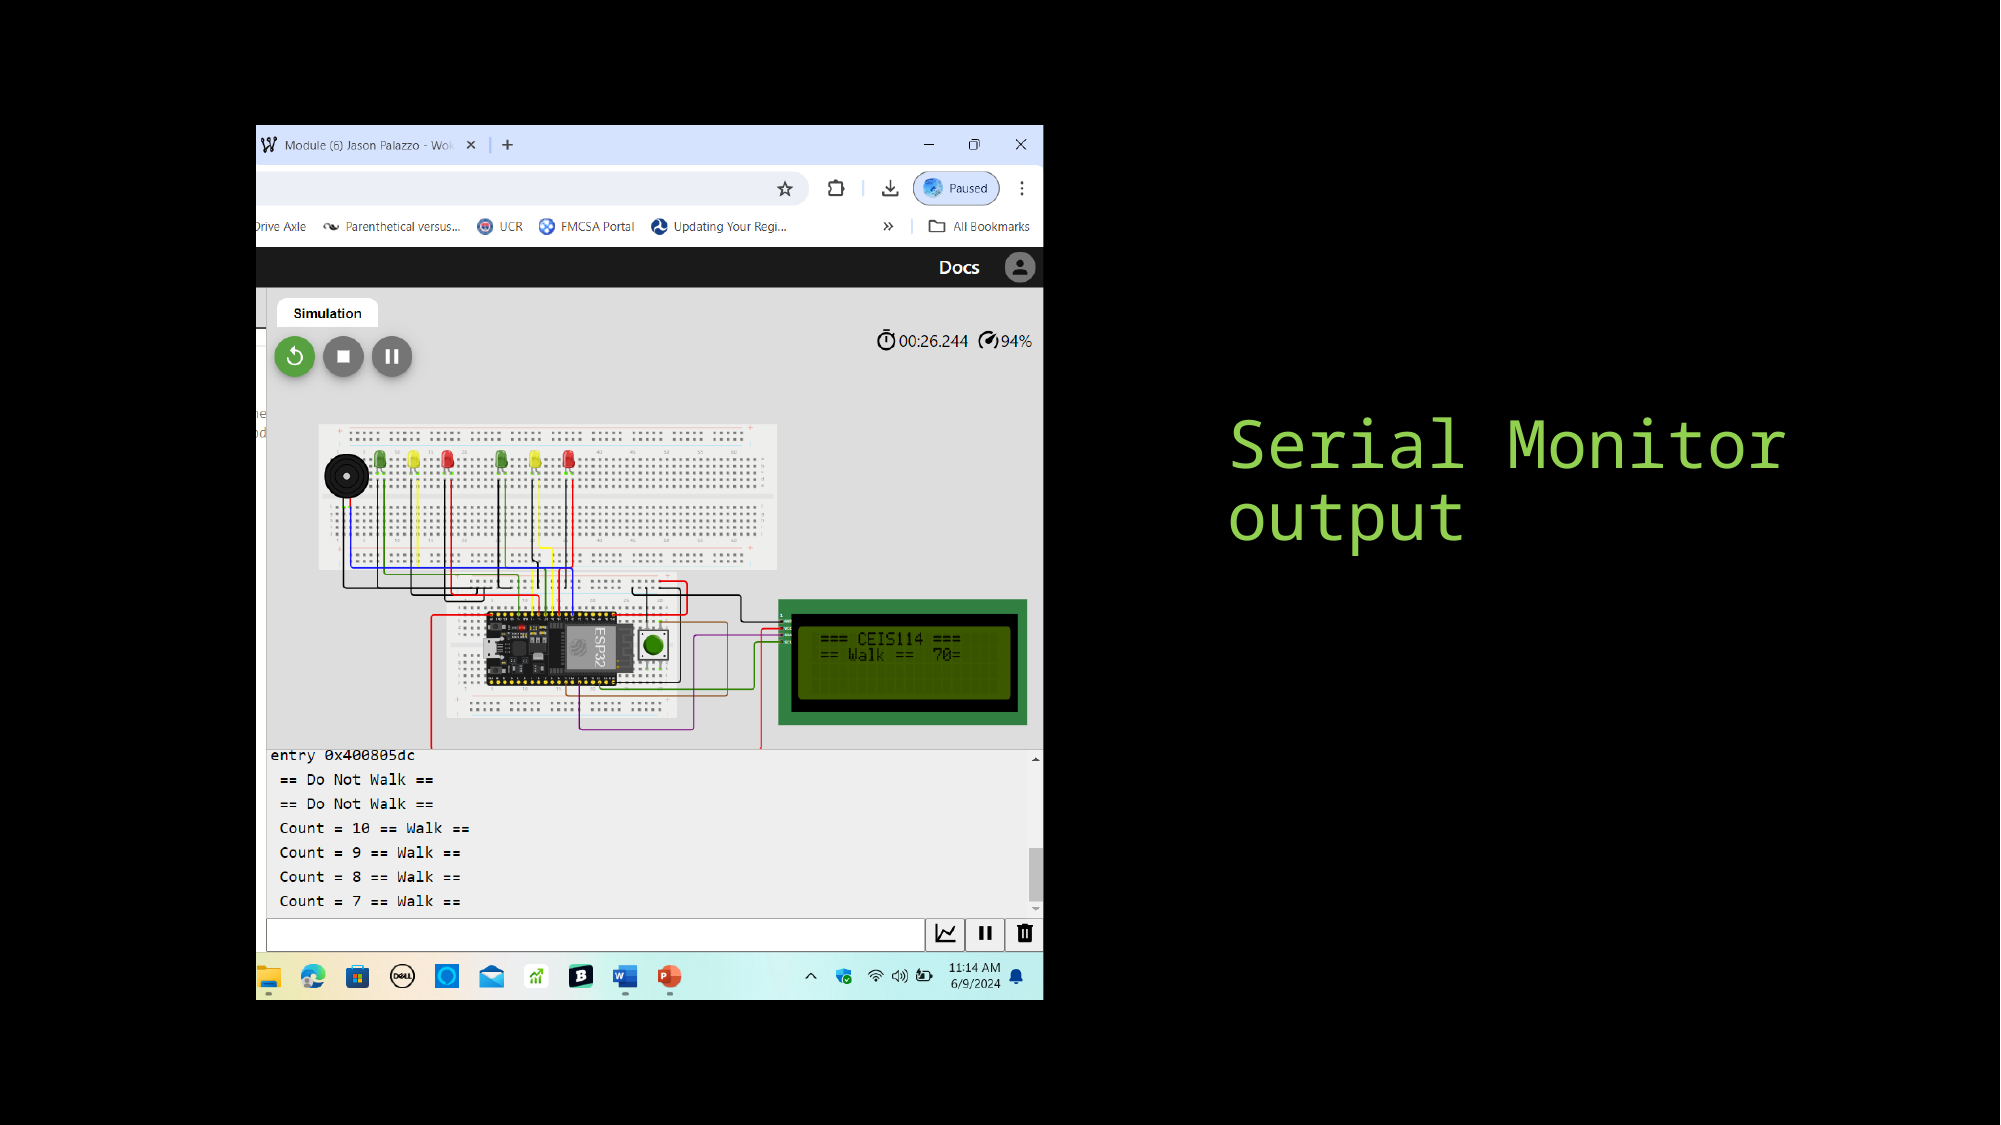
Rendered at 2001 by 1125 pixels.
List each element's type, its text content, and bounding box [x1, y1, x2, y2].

title Serial Monitor output [1212, 262, 1825, 563]
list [255, 124, 1044, 1001]
